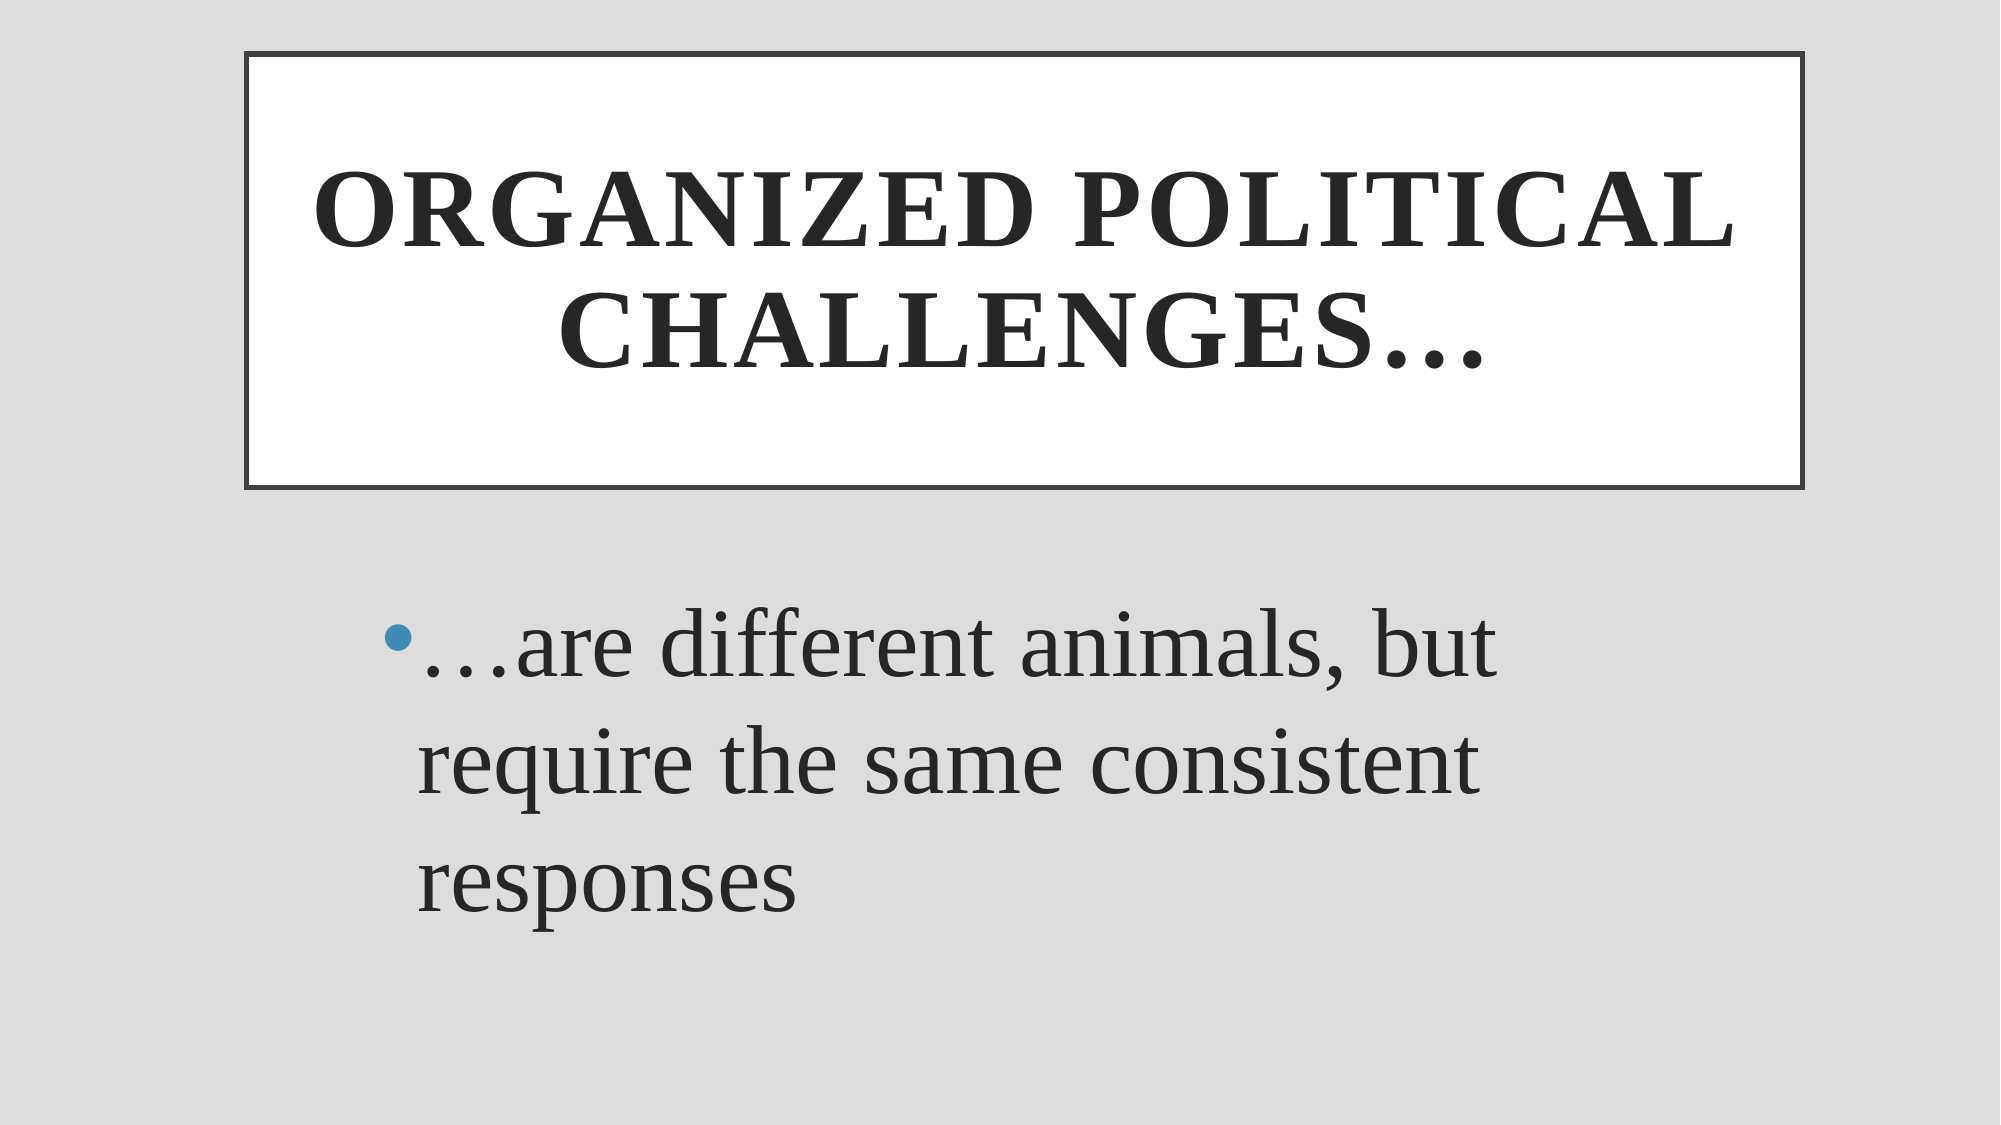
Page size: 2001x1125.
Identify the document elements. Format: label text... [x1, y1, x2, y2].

title Organized political challenges… [244, 51, 1805, 490]
list …are different animals, but require the same consistent responses [366, 432, 1634, 942]
